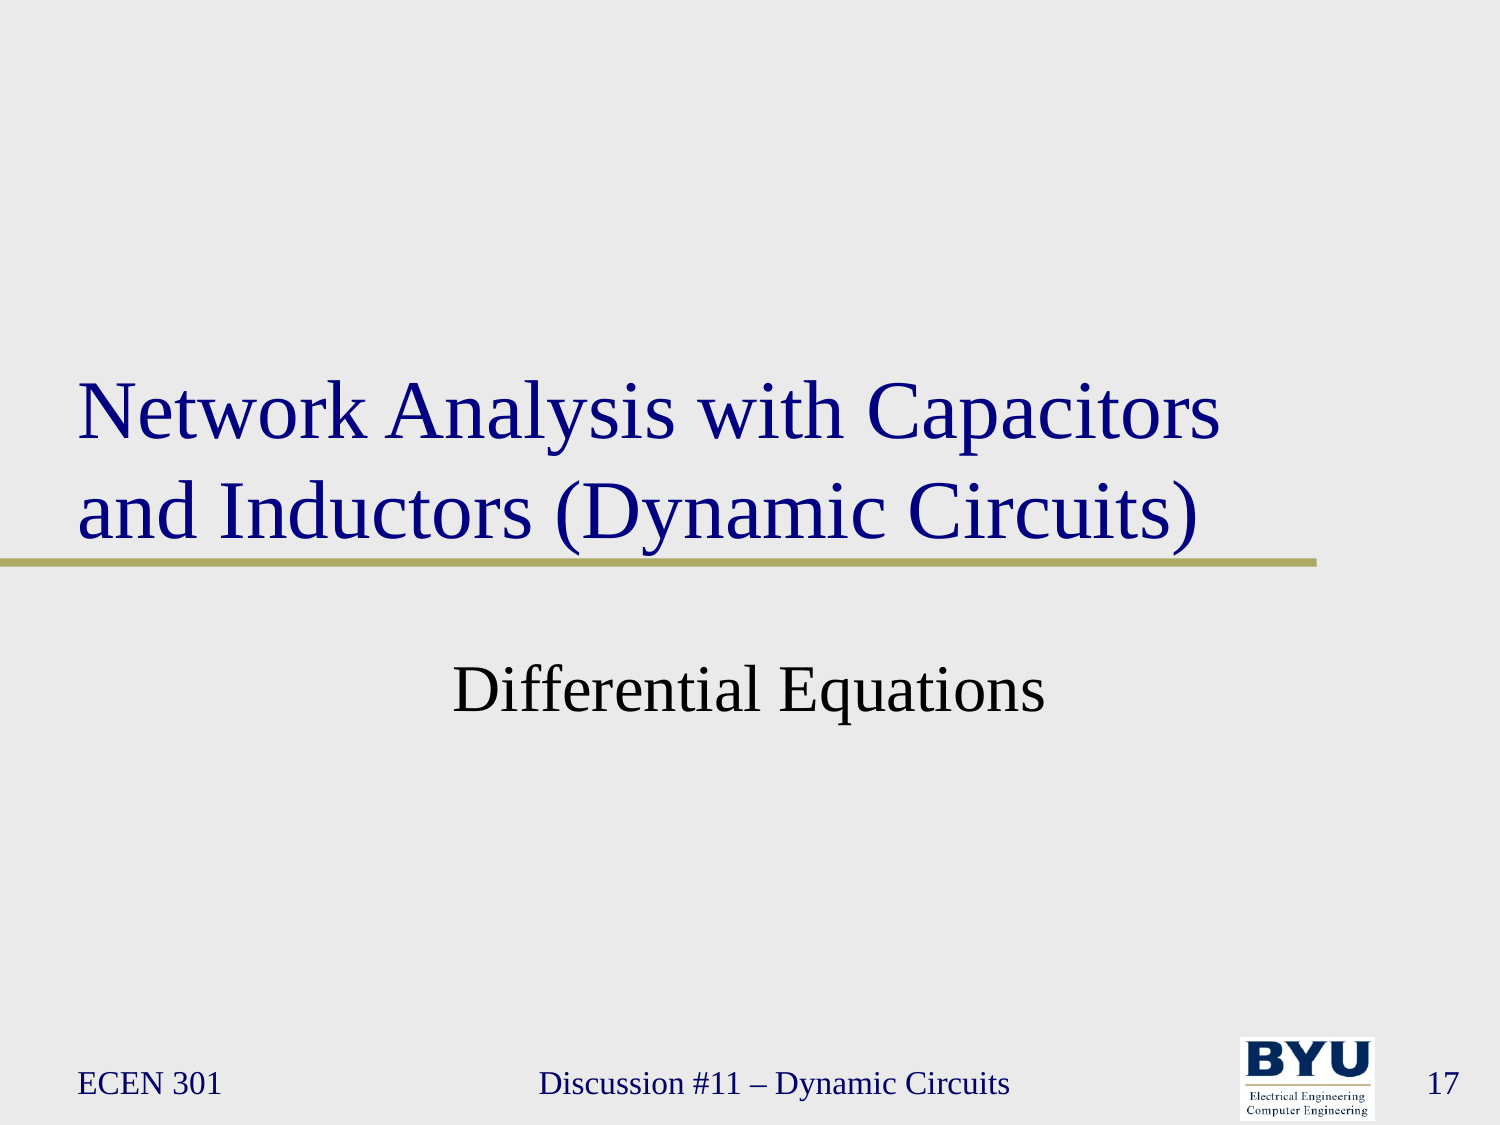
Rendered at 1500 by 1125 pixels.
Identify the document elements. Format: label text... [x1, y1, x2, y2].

picture [1240, 1113, 1375, 1121]
slide_number ECEN 301 [62, 1049, 388, 1113]
subtitle Differential Equations [224, 637, 1276, 926]
footer Discussion #11 – Dynamic Circuits [487, 1049, 1063, 1113]
title Network Analysis with Capacitors and Inductors (Dynamic Circuits) [62, 374, 1338, 563]
picture [1240, 1037, 1375, 1049]
slide_number 17 [1162, 1049, 1476, 1113]
